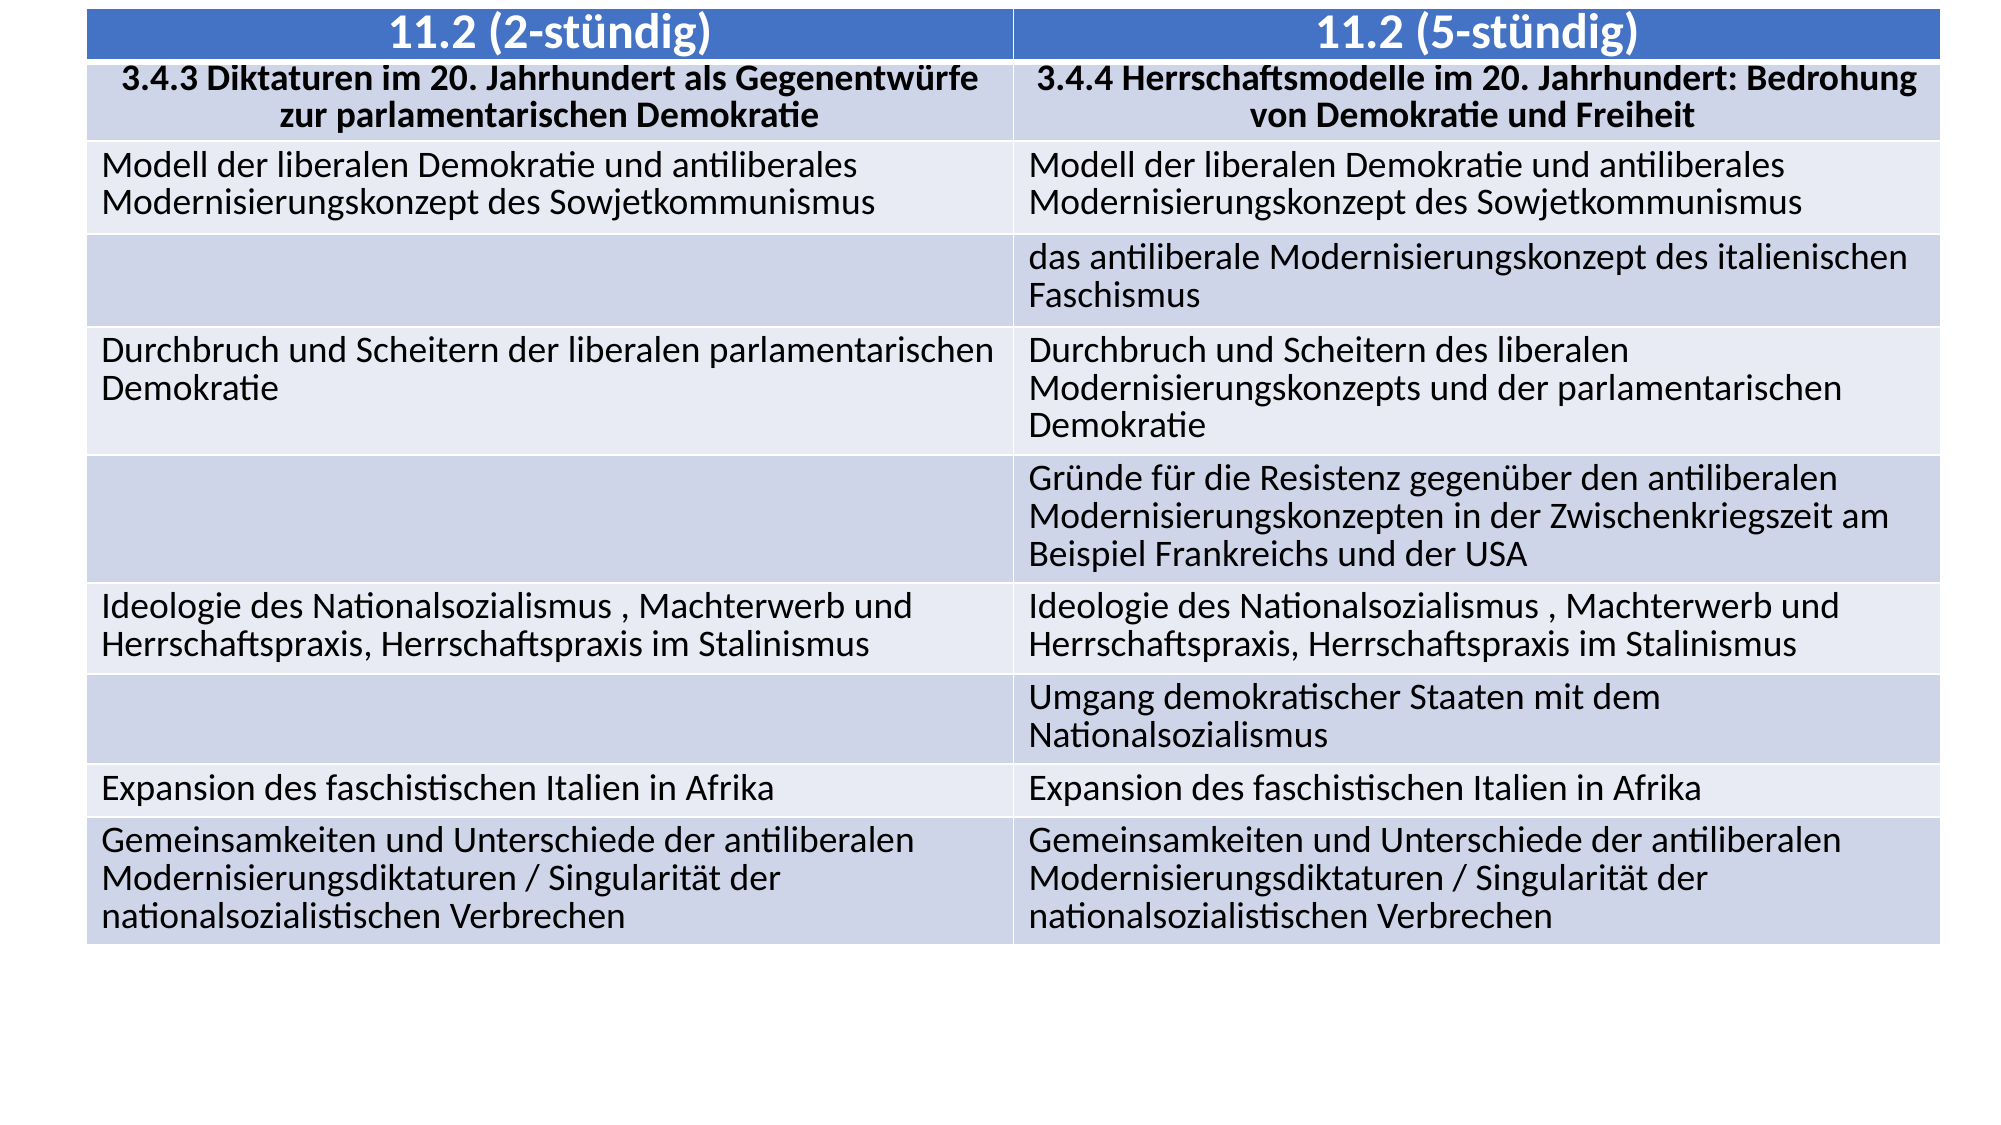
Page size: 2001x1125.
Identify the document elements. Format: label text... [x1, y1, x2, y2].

table_cell Ideologie des Nationalsozialismus , Machterwerb und Herrschaftspraxis, Herrschaftspraxis im Stalinismus [1014, 584, 1940, 673]
table_cell Gemeinsamkeiten und Unterschiede der antiliberalen Modernisierungsdiktaturen / Singularität der nationalsozialistischen Verbrechen [1014, 818, 1940, 944]
table_cell Modell der liberalen Demokratie und antiliberales Modernisierungskonzept des Sowjetkommunismus [87, 142, 1013, 233]
table_cell Durchbruch und Scheitern des liberalen Modernisierungskonzepts und der parlamentarischen Demokratie [1014, 328, 1940, 454]
table_cell Modell der liberalen Demokratie und antiliberales Modernisierungskonzept des Sowjetkommunismus [1014, 142, 1940, 233]
table_cell Durchbruch und Scheitern der liberalen parlamentarischen Demokratie [87, 328, 1013, 454]
table_cell 3.4.3 Diktaturen im 20. Jahrhundert als Gegenentwürfe zur parlamentarischen Demokratie [87, 65, 1013, 140]
table_cell Expansion des faschistischen Italien in Afrika [87, 765, 1013, 816]
table_cell [87, 675, 1013, 763]
table_header 11.2 (2-stündig) [87, 9, 1013, 59]
table_header 11.2 (5-stündig) [1014, 9, 1940, 59]
table_cell 3.4.4 Herrschaftsmodelle im 20. Jahrhundert: Bedrohung von Demokratie und Freiheit [1014, 65, 1940, 140]
table_cell Gründe für die Resistenz gegenüber den antiliberalen Modernisierungskonzepten in der Zwischenkriegszeit am Beispiel Frankreichs und der USA [1014, 456, 1940, 582]
table_cell Umgang demokratischer Staaten mit dem Nationalsozialismus [1014, 675, 1940, 763]
table_cell Expansion des faschistischen Italien in Afrika [1014, 765, 1940, 816]
table_cell Gemeinsamkeiten und Unterschiede der antiliberalen Modernisierungsdiktaturen / Singularität der nationalsozialistischen Verbrechen [87, 818, 1013, 944]
table_cell Ideologie des Nationalsozialismus , Machterwerb und Herrschaftspraxis, Herrschaftspraxis im Stalinismus [87, 584, 1013, 673]
table_cell [87, 235, 1013, 326]
table_cell das antiliberale Modernisierungskonzept des italienischen Faschismus [1014, 235, 1940, 326]
table_cell [87, 456, 1013, 582]
